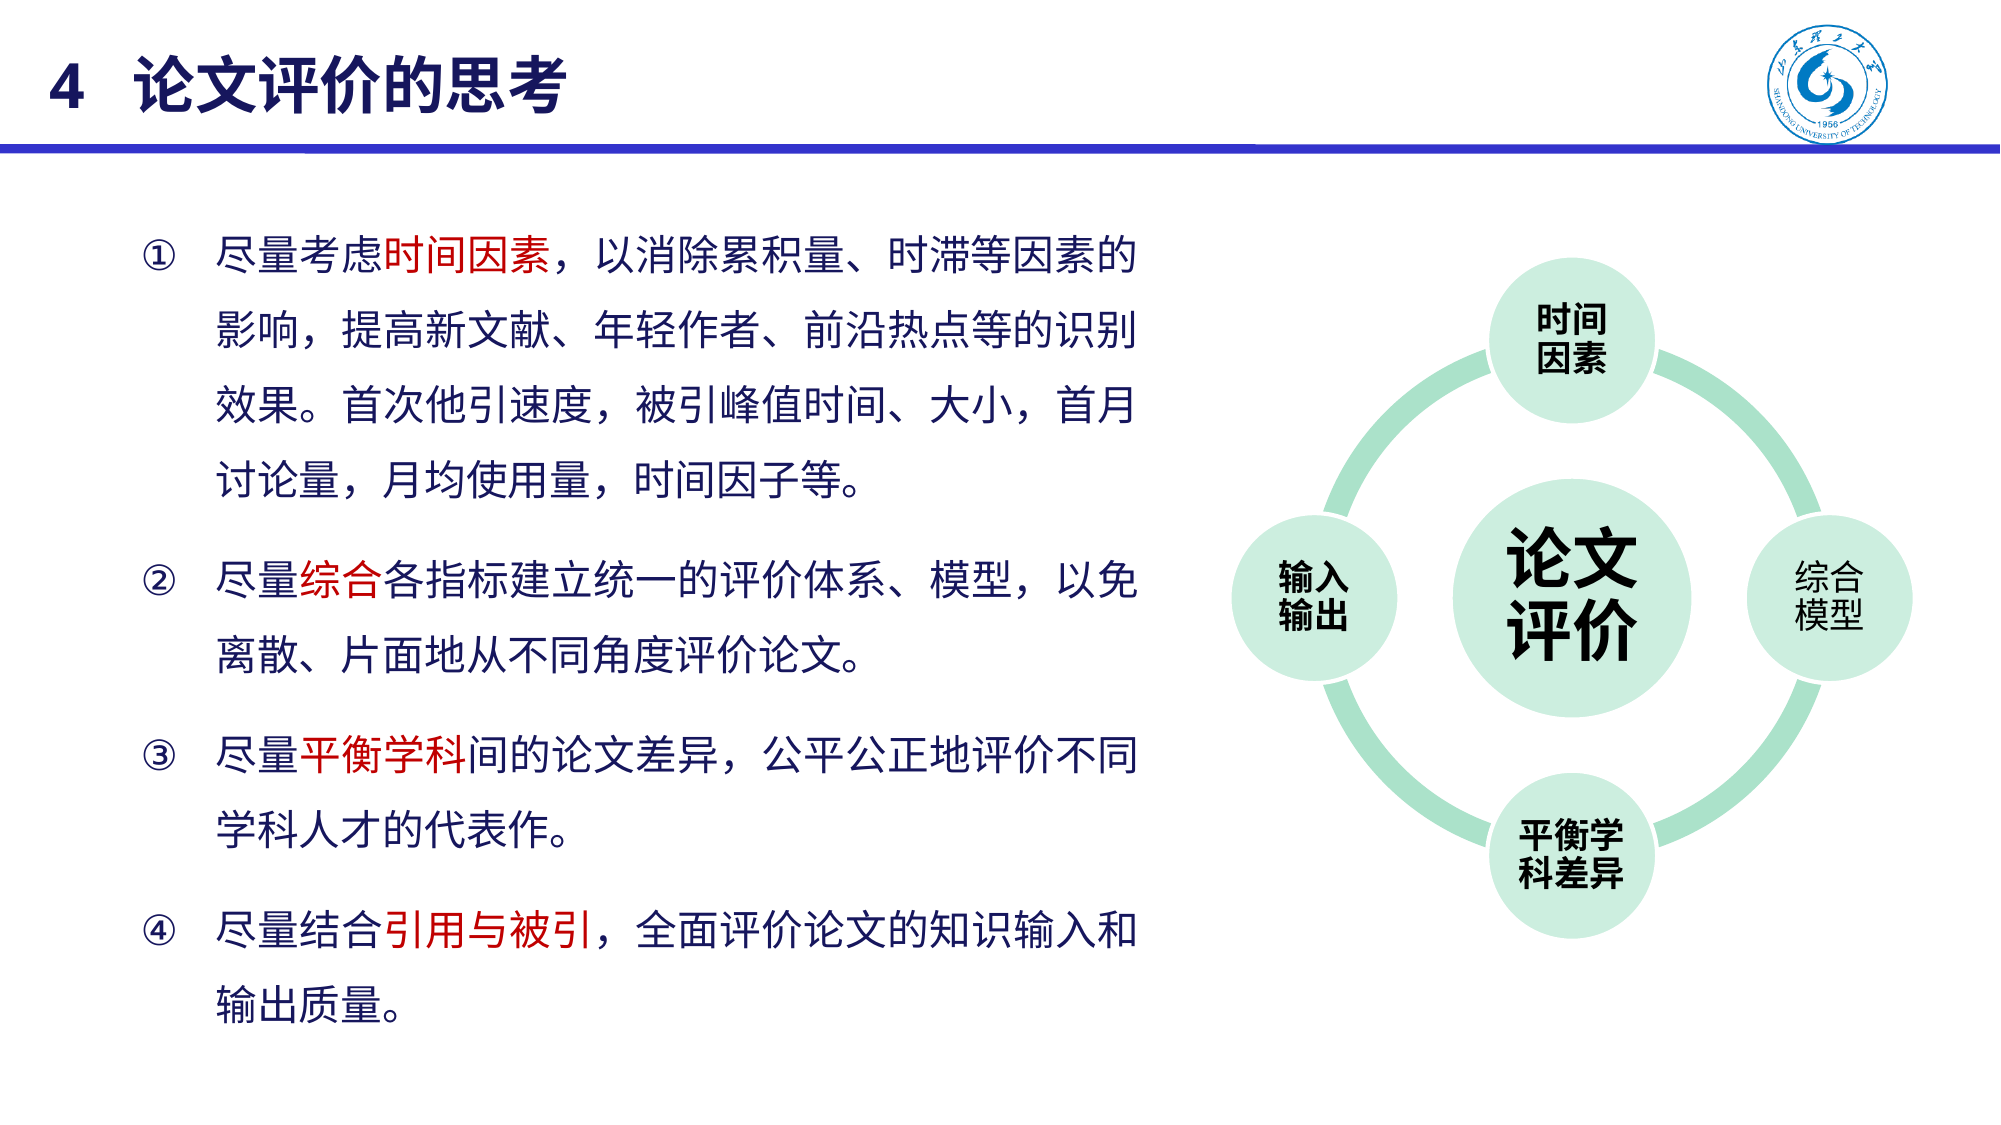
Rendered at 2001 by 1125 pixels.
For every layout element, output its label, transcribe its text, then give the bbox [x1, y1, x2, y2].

text_box 尽量考虑时间因素，以消除累积量、时滞等因素的影响，提高新文献、年轻作者、前沿热点等的识别效果。首次他引速度，被引峰值时间、大小，首月讨论量，月均使用量，时间因子等。 尽量综合各指标建立统一的评价体系、模型，以免离散、片面地从不同角度评价论文。 尽量平衡学科间的论文差异，公平公正地评价不同学科人才的代表作。 尽量结合引用与被引，全面评价论文的知识输入和输出质量。 [125, 196, 1154, 1036]
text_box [1743, 0, 1910, 166]
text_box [1046, 255, 2000, 942]
text_box 4 论文评价的思考 [34, 30, 667, 138]
